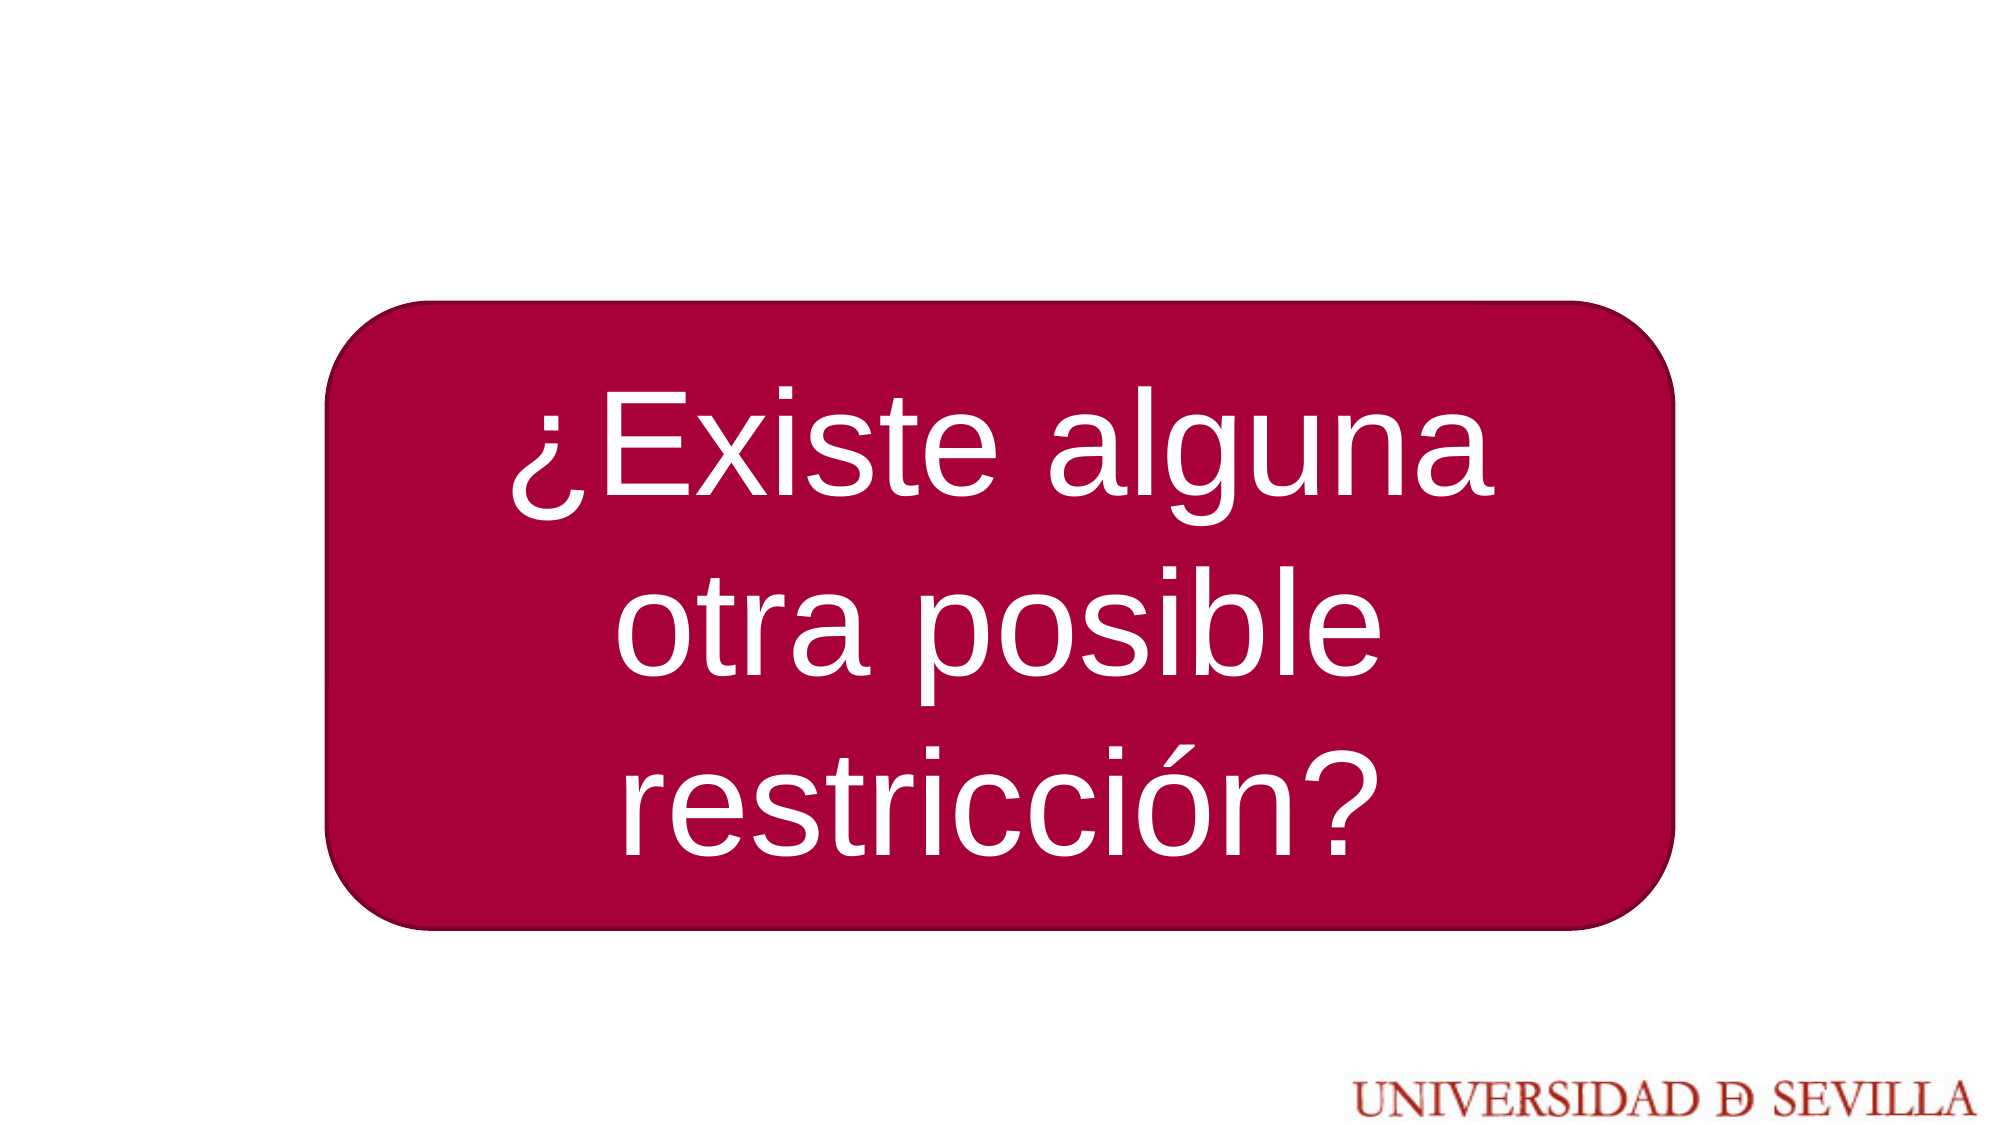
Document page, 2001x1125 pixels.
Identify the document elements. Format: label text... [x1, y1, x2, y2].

text_box ¿Existe alguna otra posible restricción? [324, 300, 1676, 931]
picture [1343, 1071, 1990, 1125]
